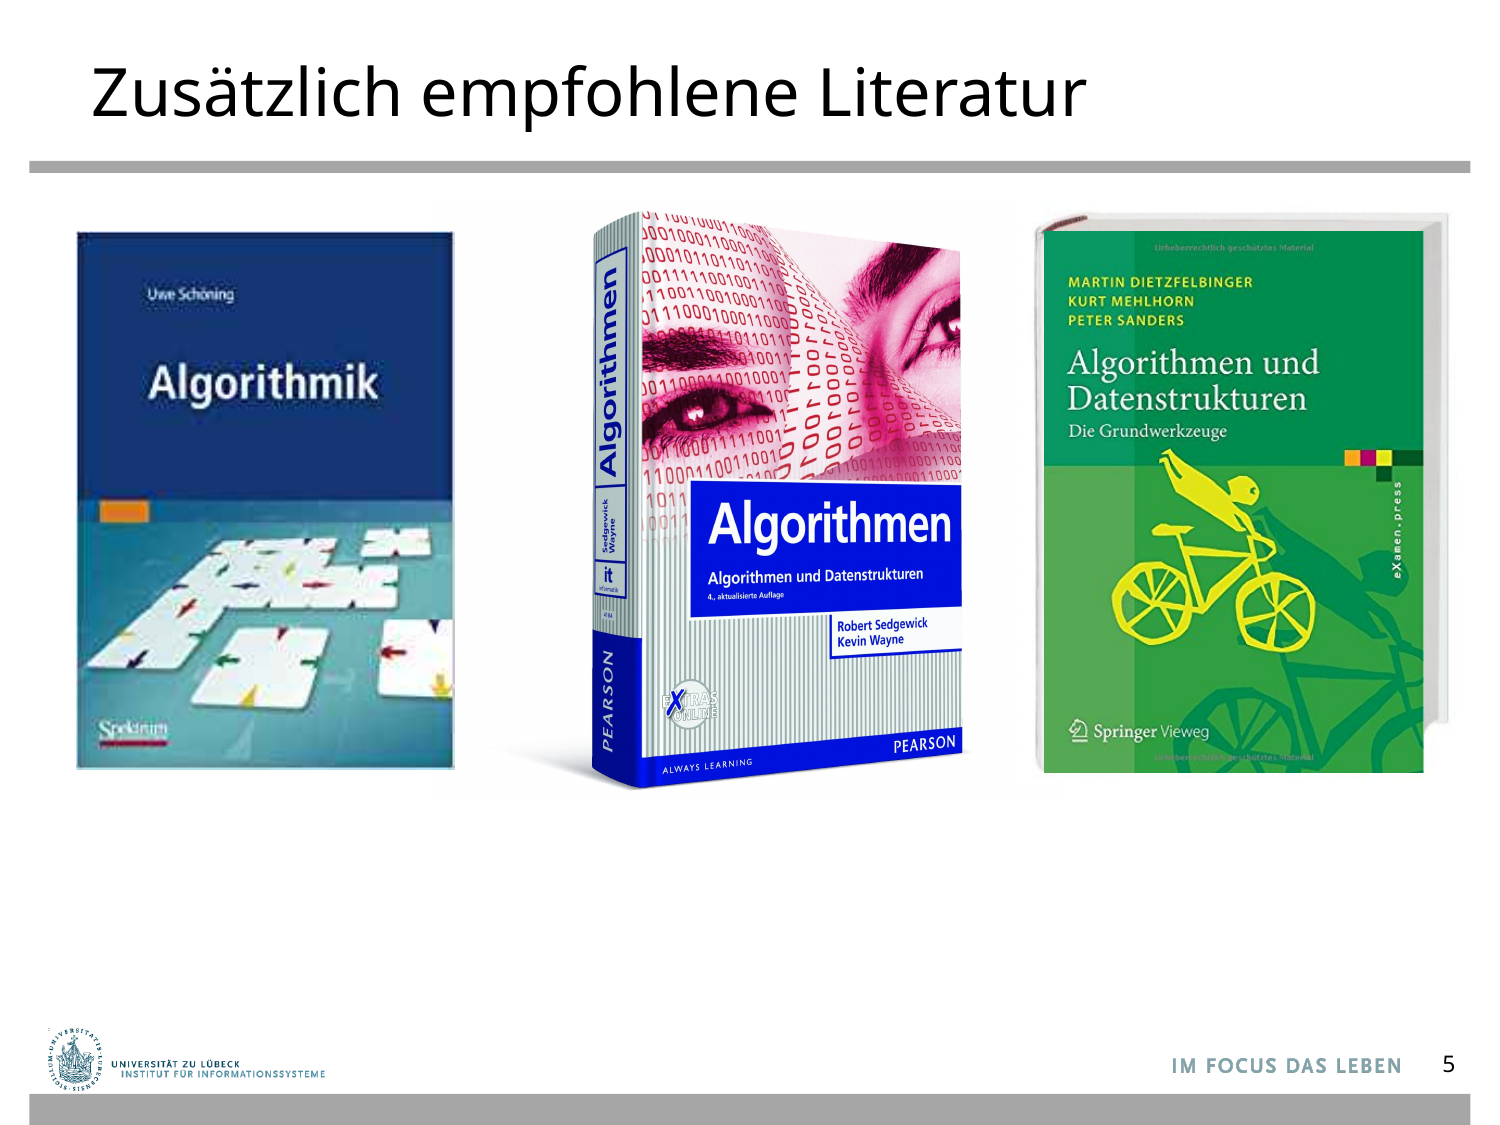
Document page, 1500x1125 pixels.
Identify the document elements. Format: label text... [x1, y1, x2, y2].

picture [1173, 1058, 1305, 1073]
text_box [1020, 199, 1463, 785]
title Zusätzlich empfohlene Literatur [76, 42, 1427, 126]
slide_number 5 [1305, 1050, 1471, 1083]
picture [76, 199, 1064, 802]
